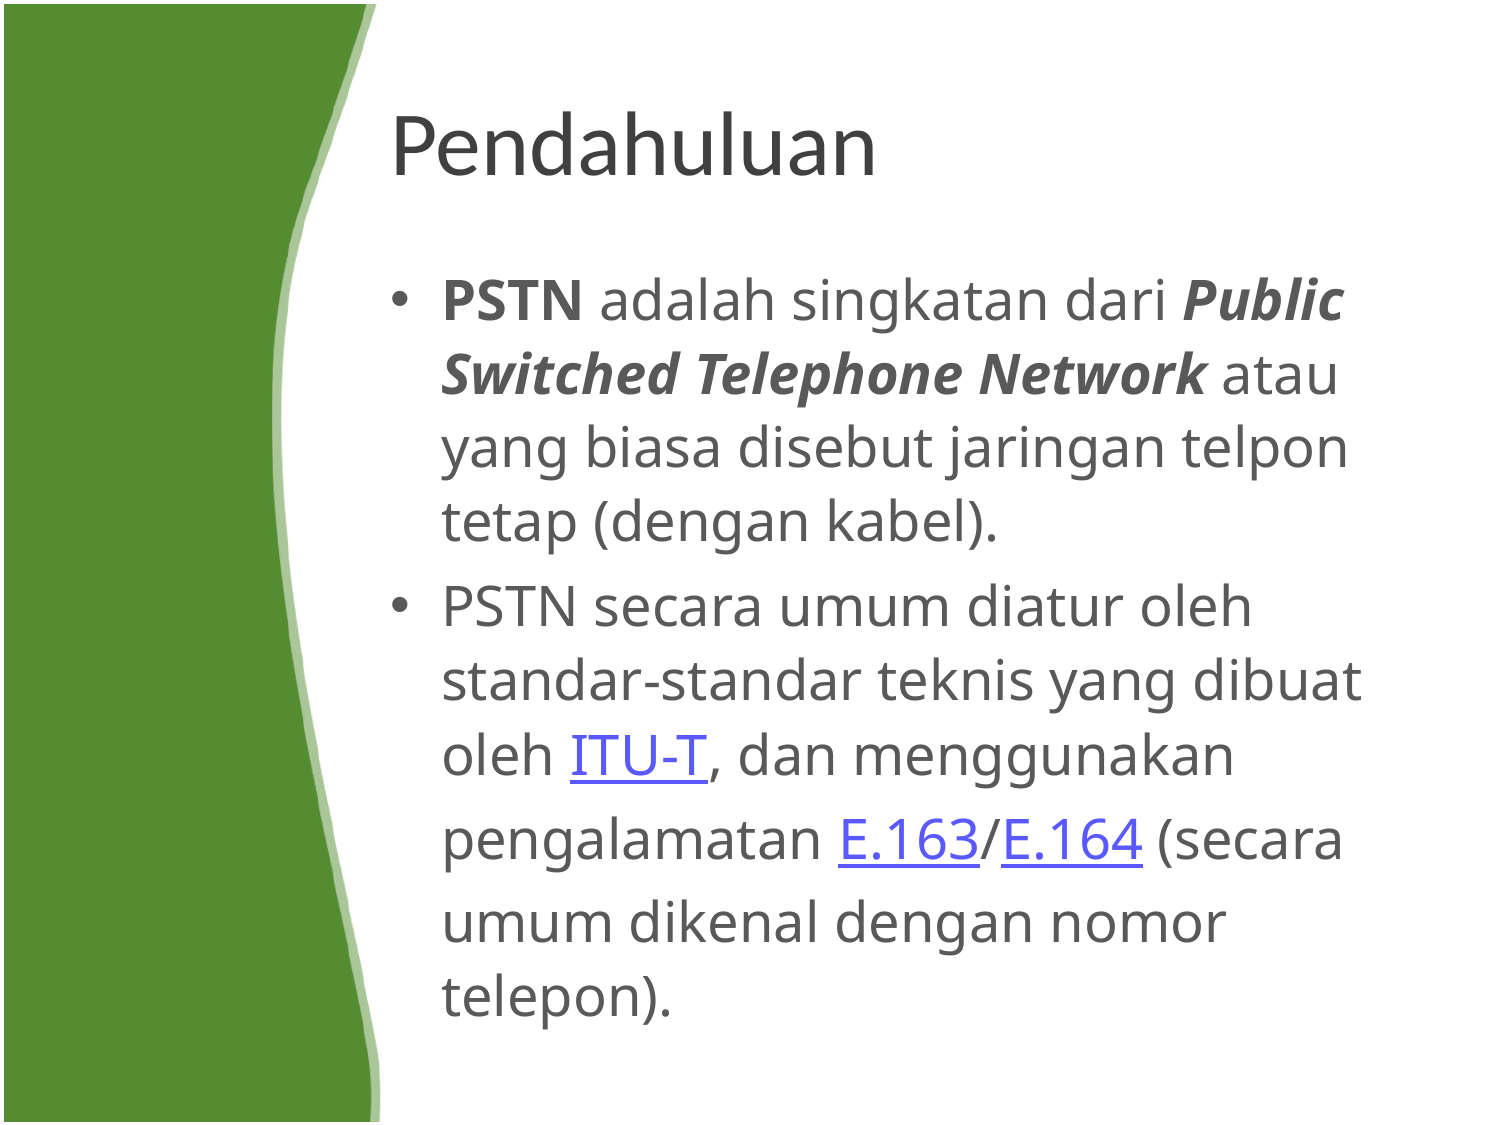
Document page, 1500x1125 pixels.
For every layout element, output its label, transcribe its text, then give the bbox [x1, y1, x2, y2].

list PSTN adalah singkatan dari Public Switched Telephone Network atau yang biasa disebut jaringan telpon tetap (dengan kabel). PSTN secara umum diatur oleh standar-standar teknis yang dibuat oleh ITU-T, dan menggunakan pengalamatan E.163/E.164 (secara umum dikenal dengan nomor telepon). [374, 249, 1426, 1051]
picture [0, 0, 1500, 1125]
title Pendahuluan [374, 44, 1426, 233]
